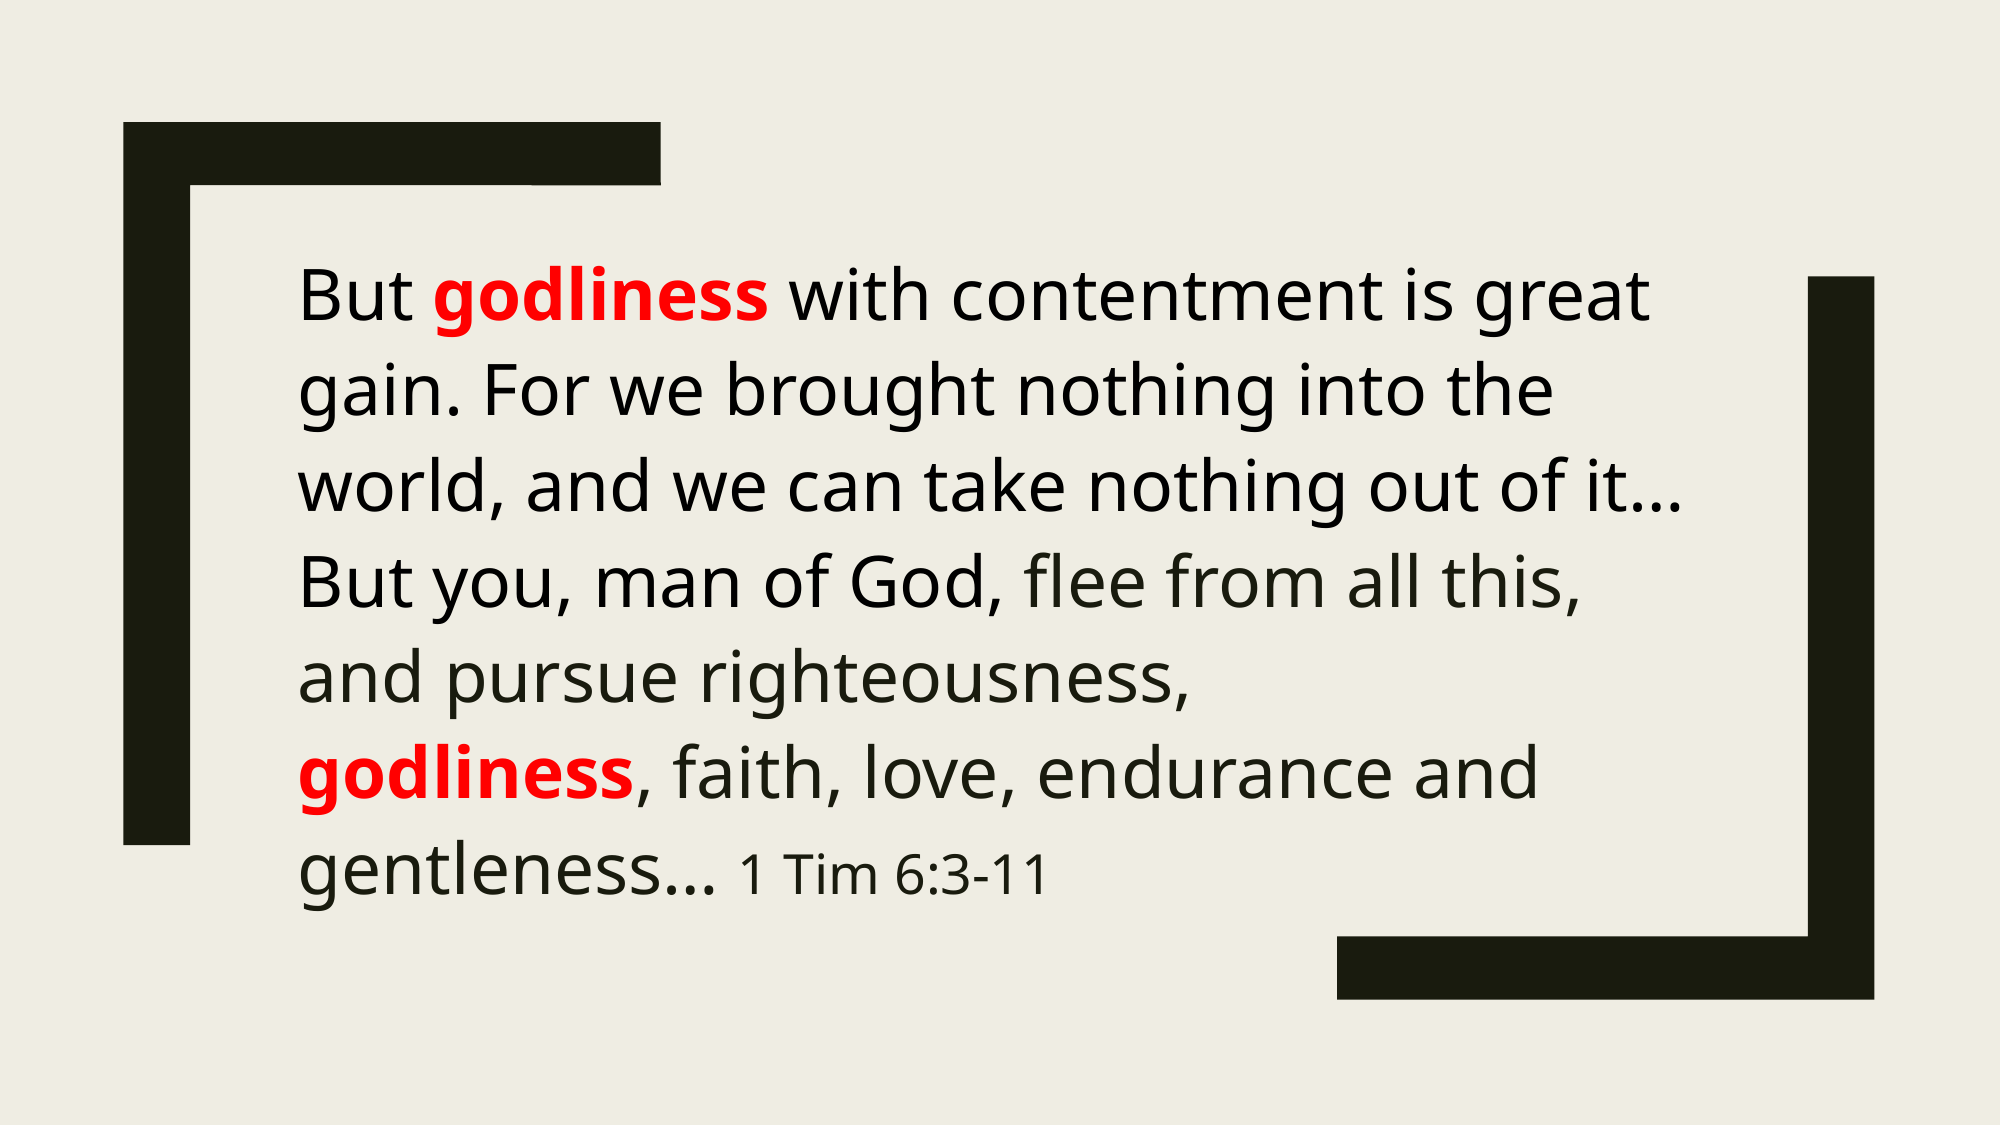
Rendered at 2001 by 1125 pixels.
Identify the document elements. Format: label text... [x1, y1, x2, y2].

subtitle But godliness with contentment is great gain. For we brought nothing into the world, and we can take nothing out of it… But you, man of God, flee from all this, and pursue righteousness, godliness, faith, love, endurance and gentleness… 1 Tim 6:3-11 [282, 231, 1730, 922]
